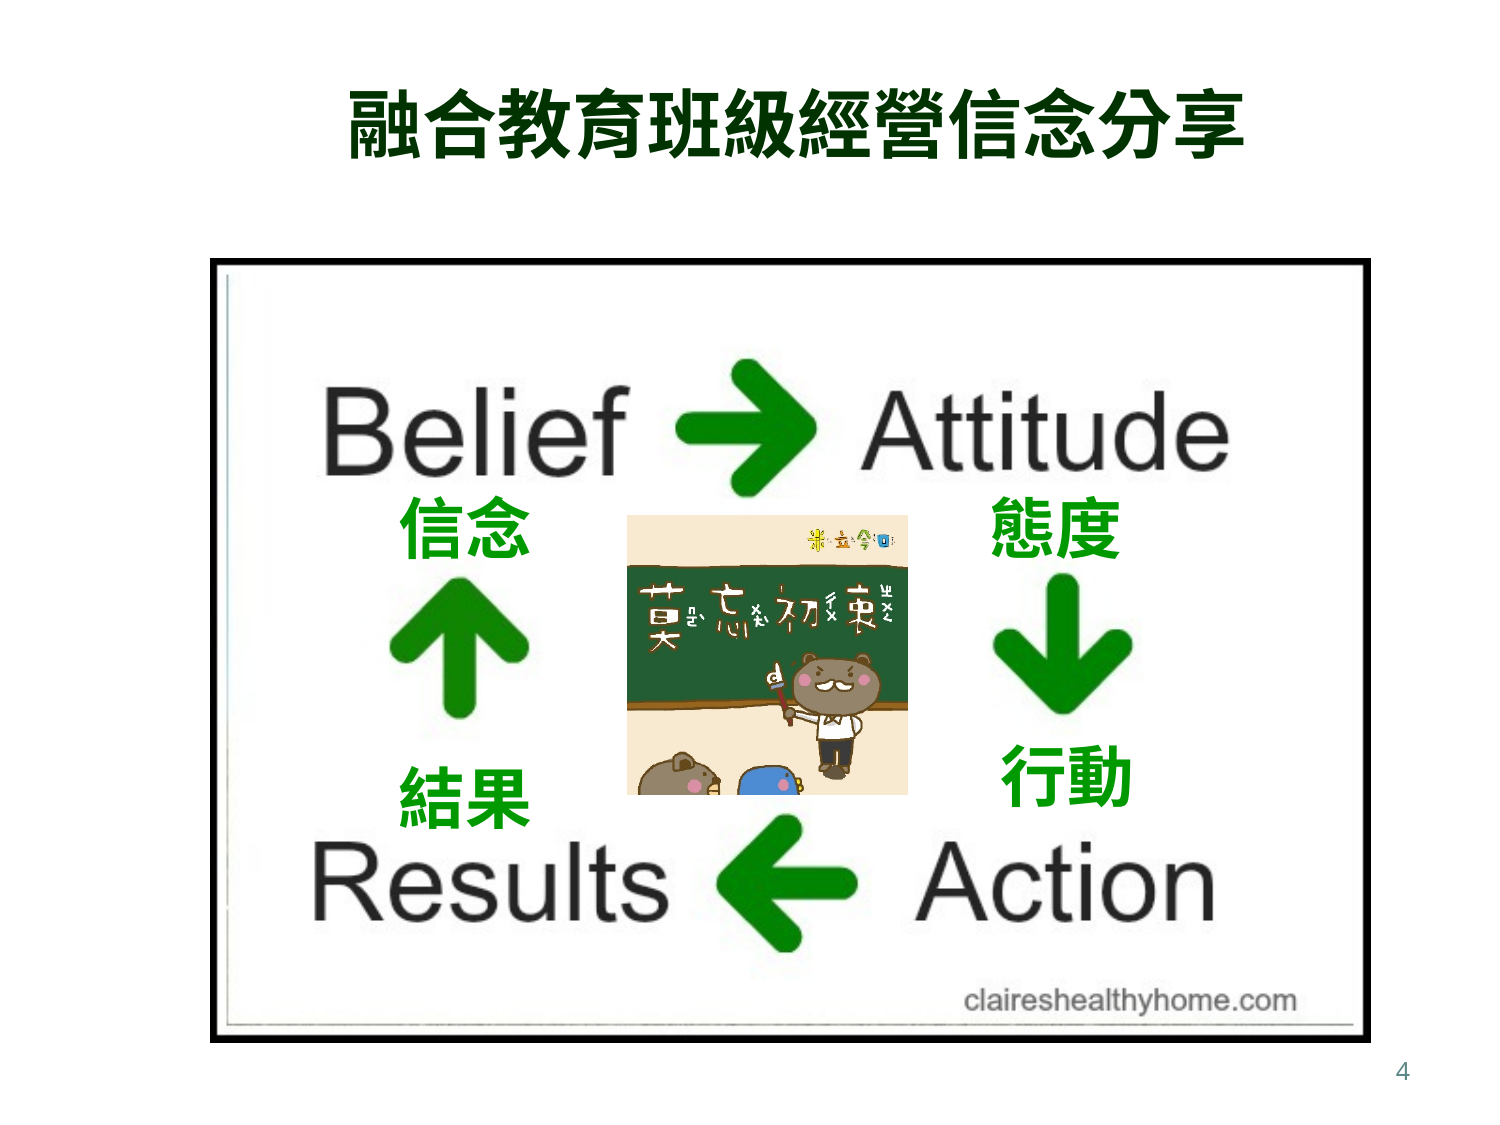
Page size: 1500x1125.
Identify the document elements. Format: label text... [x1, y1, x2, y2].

slide_number 4 [1074, 1042, 1425, 1103]
title 融合教育班級經營信念分享 [66, 55, 1425, 191]
picture [210, 257, 1371, 1043]
